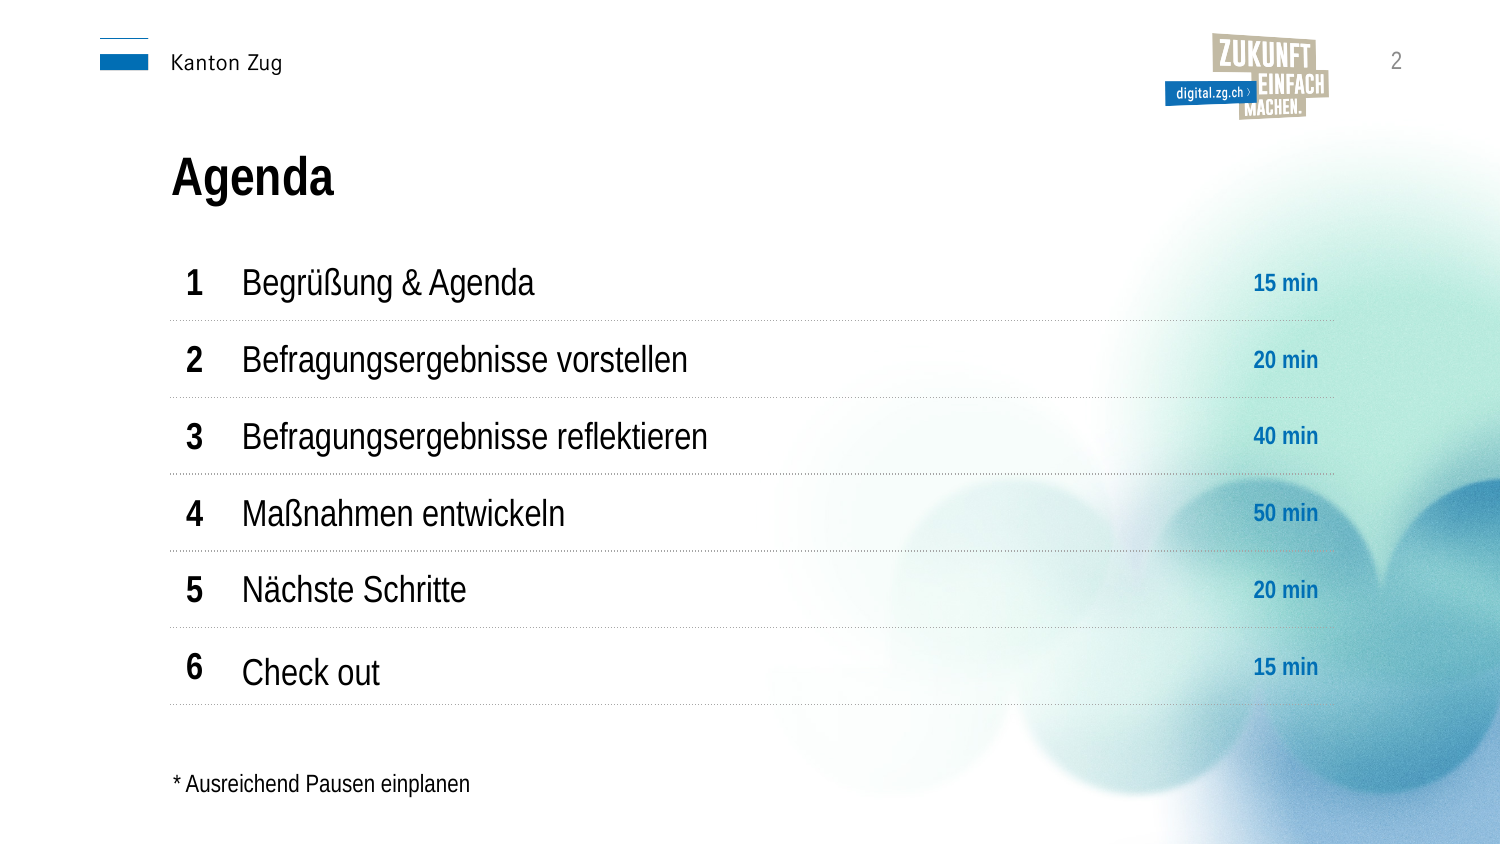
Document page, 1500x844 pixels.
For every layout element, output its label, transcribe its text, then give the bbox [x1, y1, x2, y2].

table_cell 20 min [1200, 321, 1334, 397]
table_cell Befragungsergebnisse vorstellen [227, 321, 1200, 397]
table_cell 5 [172, 551, 227, 628]
table_header Begrüßung & Agenda [227, 244, 1200, 321]
table_cell Befragungsergebnisse reflektieren [227, 397, 1200, 474]
table_cell 4 [172, 474, 227, 551]
table_cell Check out [227, 628, 1200, 704]
text_box * Ausreichend Pausen einplanen [171, 743, 495, 806]
table_cell 15 min [1200, 628, 1334, 704]
table_header 1 [172, 245, 227, 321]
list Agenda [171, 139, 1329, 200]
table_cell 2 [172, 321, 227, 397]
table_header 15 min [1200, 244, 1334, 321]
picture [756, 0, 1500, 844]
table_cell 40 min [1200, 397, 1334, 474]
picture [100, 38, 281, 75]
table_cell 6 [172, 628, 227, 704]
table_cell Nächste Schritte [227, 551, 1200, 628]
table_cell 20 min [1200, 551, 1334, 628]
table_cell 50 min [1200, 474, 1334, 551]
table_cell Maßnahmen entwickeln [227, 474, 1200, 551]
slide_number 2 [1328, 36, 1418, 82]
table_cell 3 [172, 397, 227, 474]
